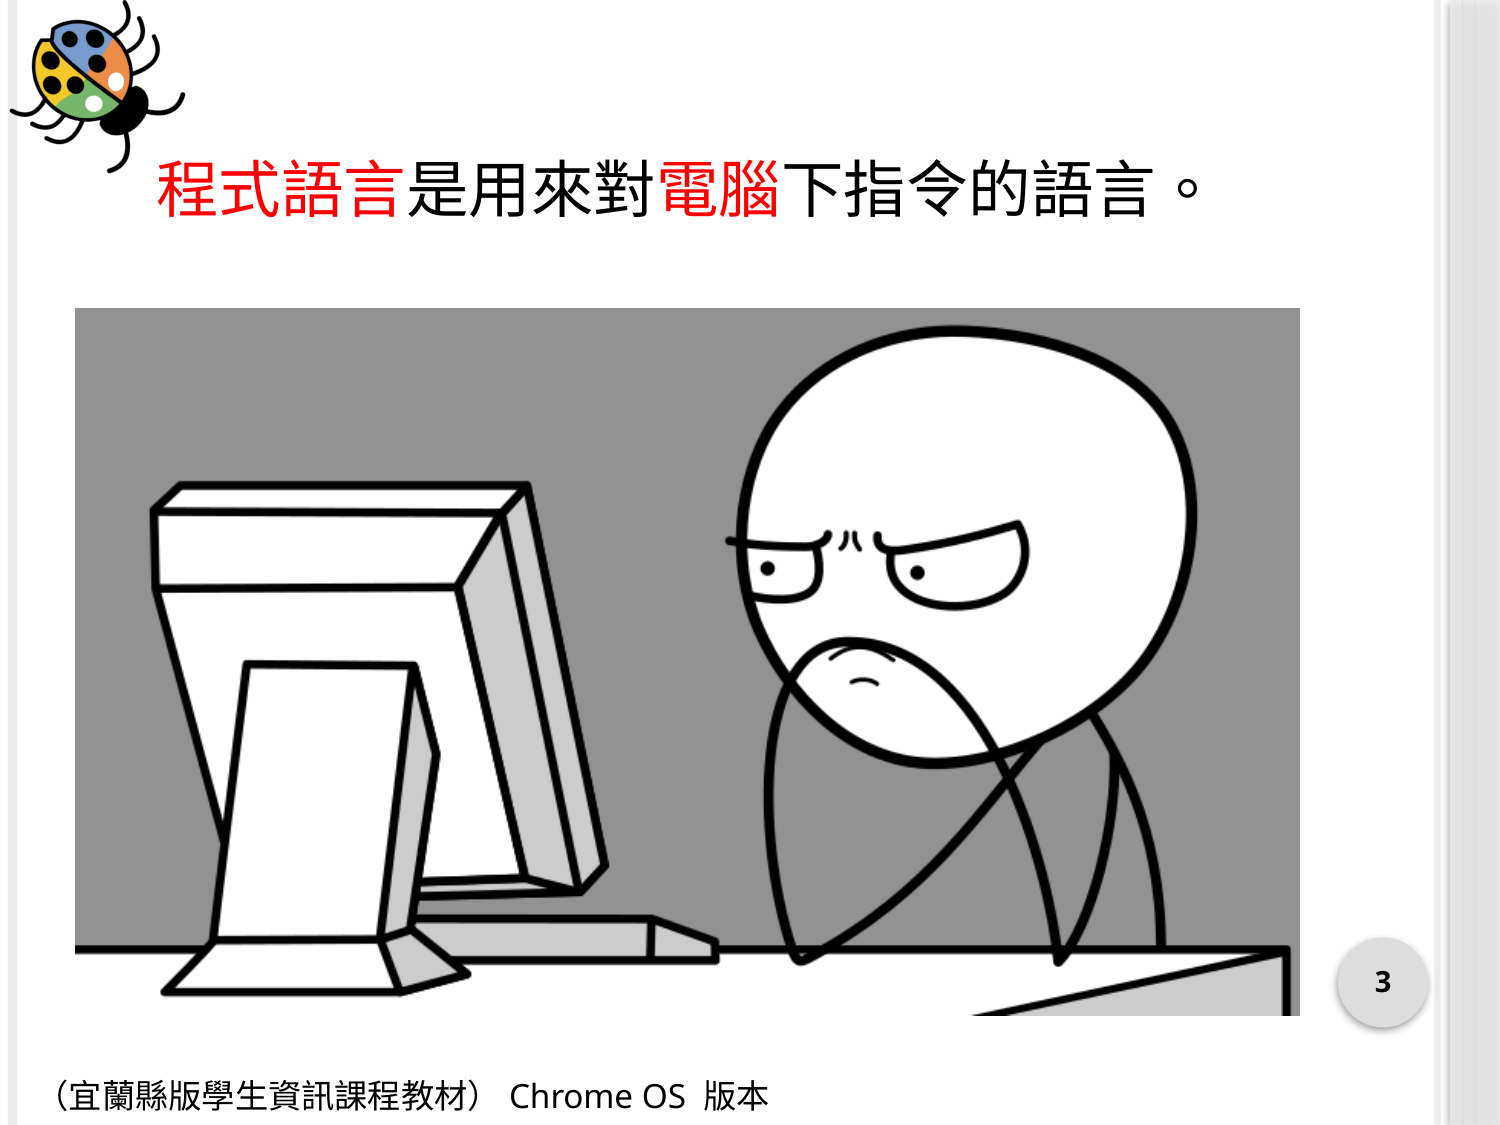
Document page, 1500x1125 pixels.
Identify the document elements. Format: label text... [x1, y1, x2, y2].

title 程式語言是用來對電腦下指令的語言。 [75, 45, 1300, 233]
slide_number 3 [1333, 940, 1434, 1027]
picture [0, 0, 169, 176]
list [74, 307, 1301, 1017]
